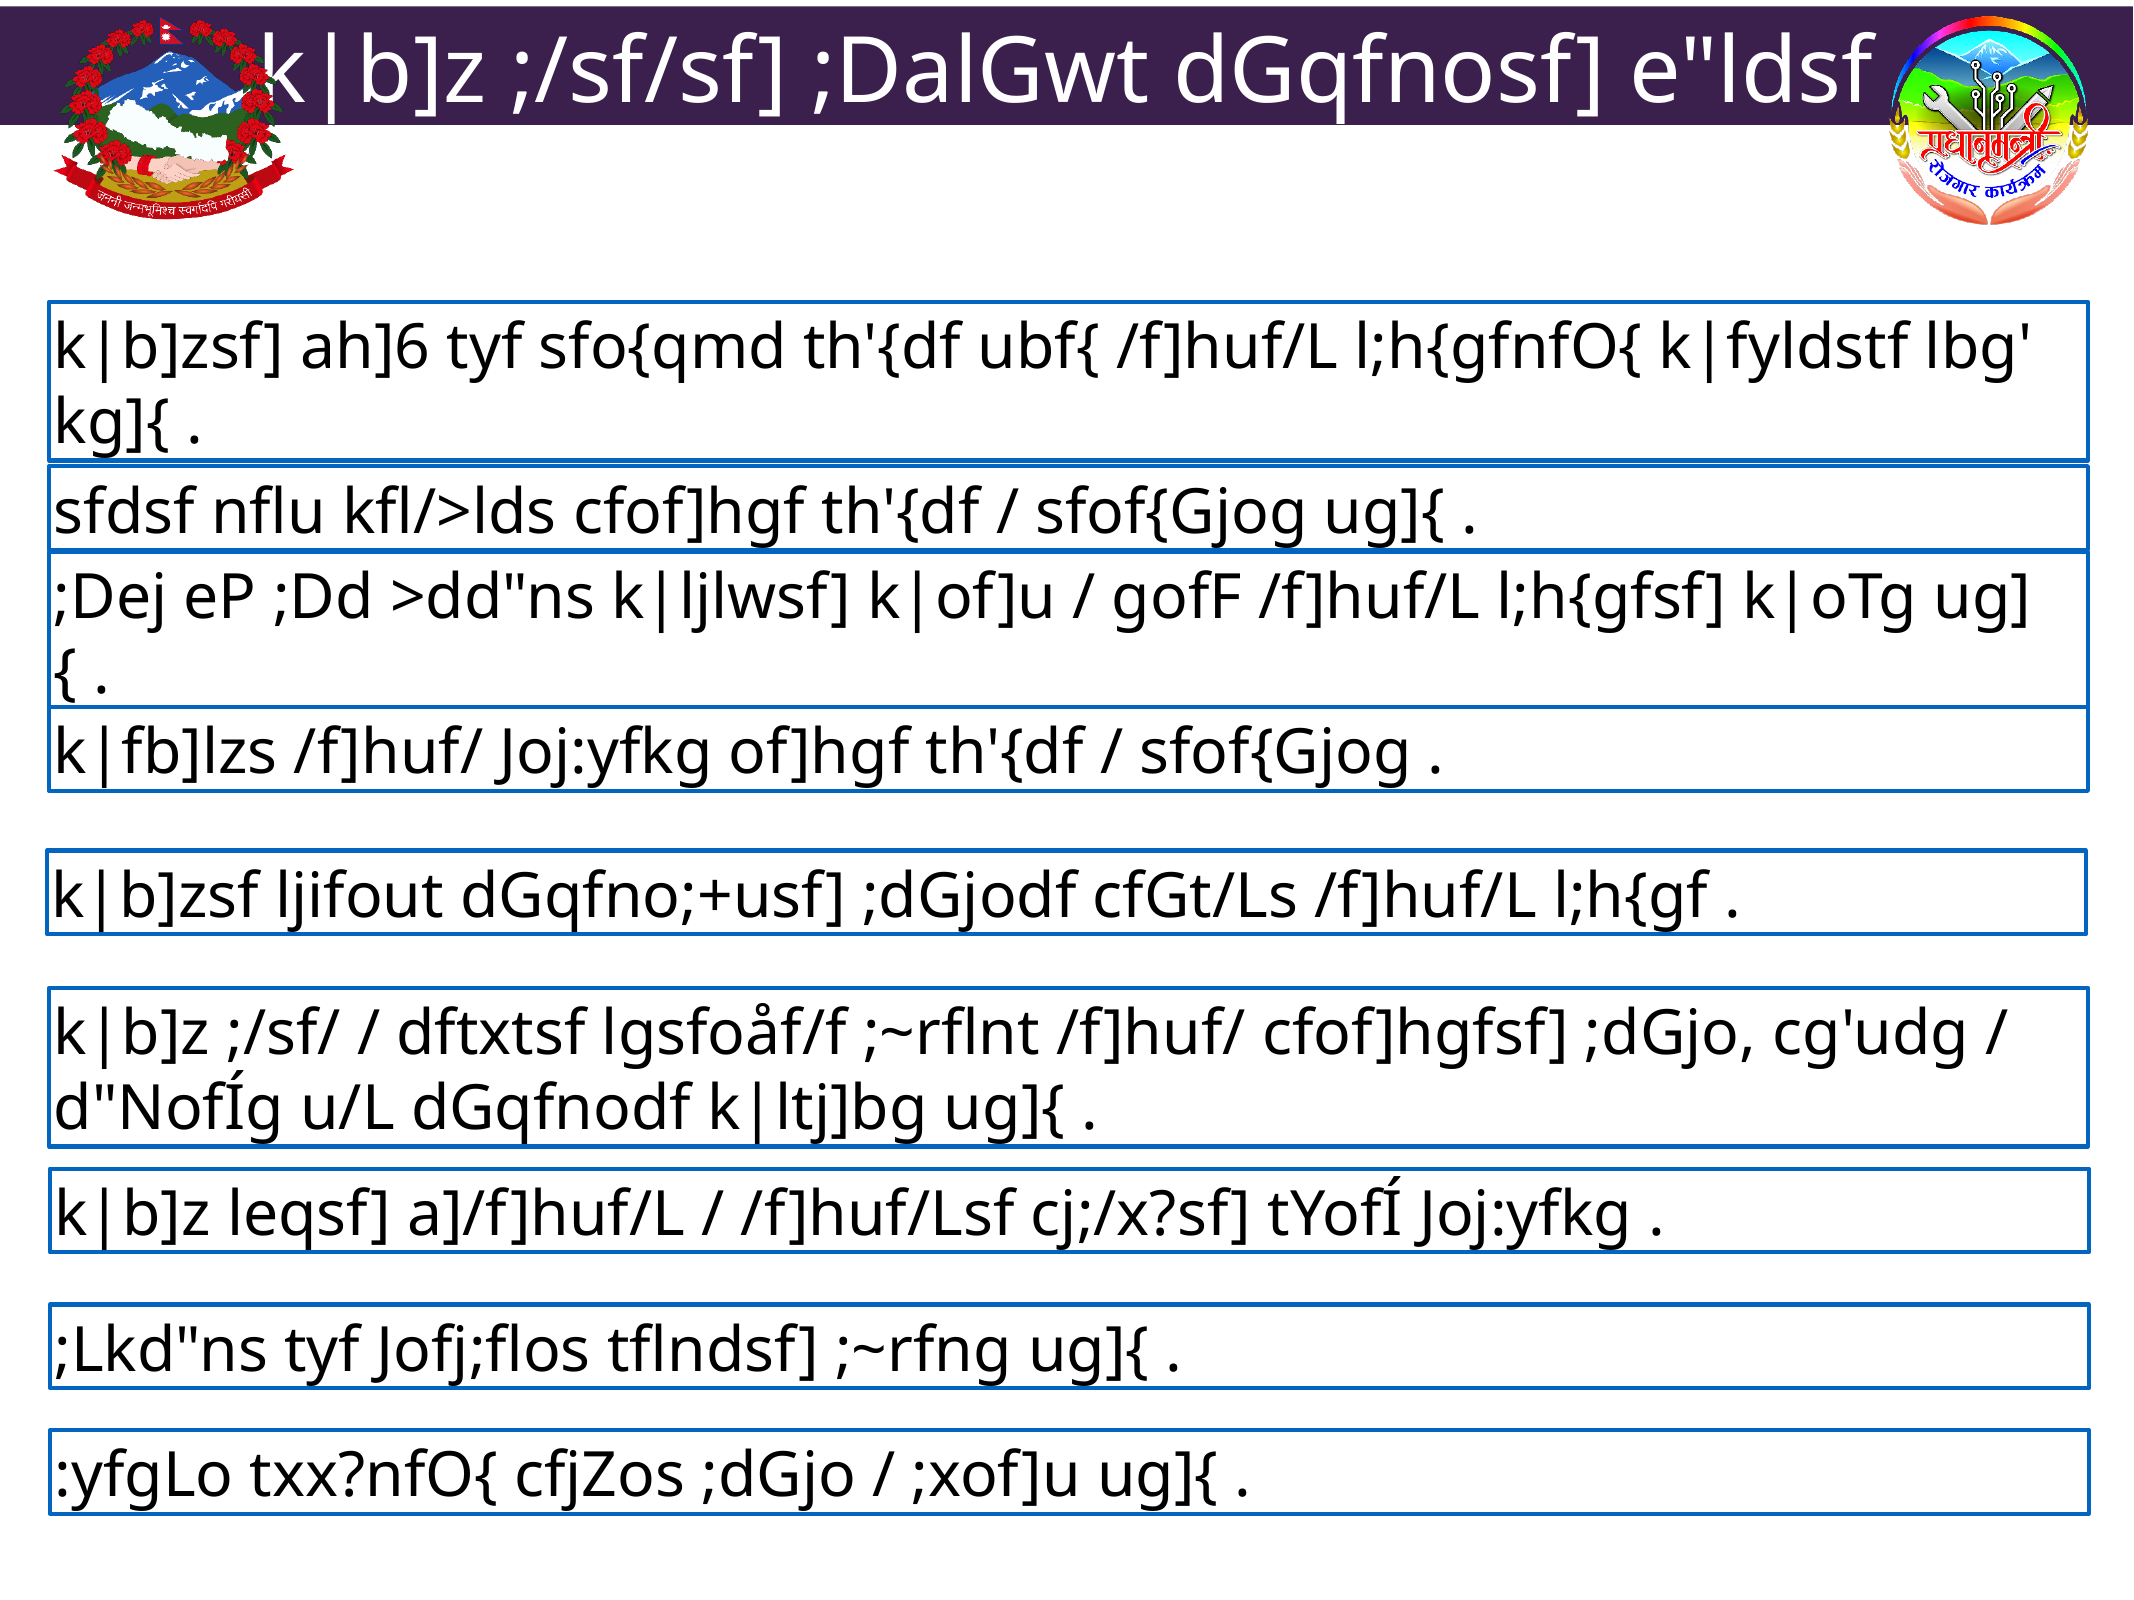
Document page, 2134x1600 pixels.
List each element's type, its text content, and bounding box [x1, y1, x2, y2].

text_box ;Dej eP ;Dd >dd"ns k|ljlwsf] k|of]u / gofF /f]huf/L l;h{gfsf] k|oTg ug]{ . [47, 550, 2090, 706]
text_box sfdsf nflu kfl/>lds cfof]hgf th'{df / sfof{Gjog ug]{ . [47, 464, 2090, 550]
picture [1888, 16, 2089, 226]
text_box k|b]zsf ljifout dGqfno;+usf] ;dGjodf cfGt/Ls /f]huf/L l;h{gf . [45, 848, 2088, 936]
picture [49, 13, 298, 223]
text_box ;Lkd"ns tyf Jofj;flos tflndsf] ;~rfng ug]{ . [48, 1302, 2091, 1390]
text_box k|b]z leqsf] a]/f]huf/L / /f]huf/Lsf cj;/x?sf] tYofÍ Joj:yfkg . [48, 1167, 2091, 1254]
text_box k|b]z ;/sf/ / dftxtsf lgsfoåf/f ;~rflnt /f]huf/ cfof]hgfsf] ;dGjo, cg'udg / d"NofÍg u/L dGqfnodf k|ltj]bg ug]{ . [47, 986, 2090, 1149]
text_box k|fb]lzs /f]huf/ Joj:yfkg of]hgf th'{df / sfof{Gjog . [47, 705, 2090, 793]
text_box k|b]zsf] ah]6 tyf sfo{qmd th'{df ubf{ /f]huf/L l;h{gfnfO{ k|fyldstf lbg' kg]{ . [47, 300, 2090, 463]
text_box :yfgLo txx?nfO{ cfjZos ;dGjo / ;xof]u ug]{ . [48, 1428, 2091, 1516]
text_box k|b]z ;/sf/sf] ;DalGwt dGqfnosf] e"ldsf [0, 6, 2133, 125]
